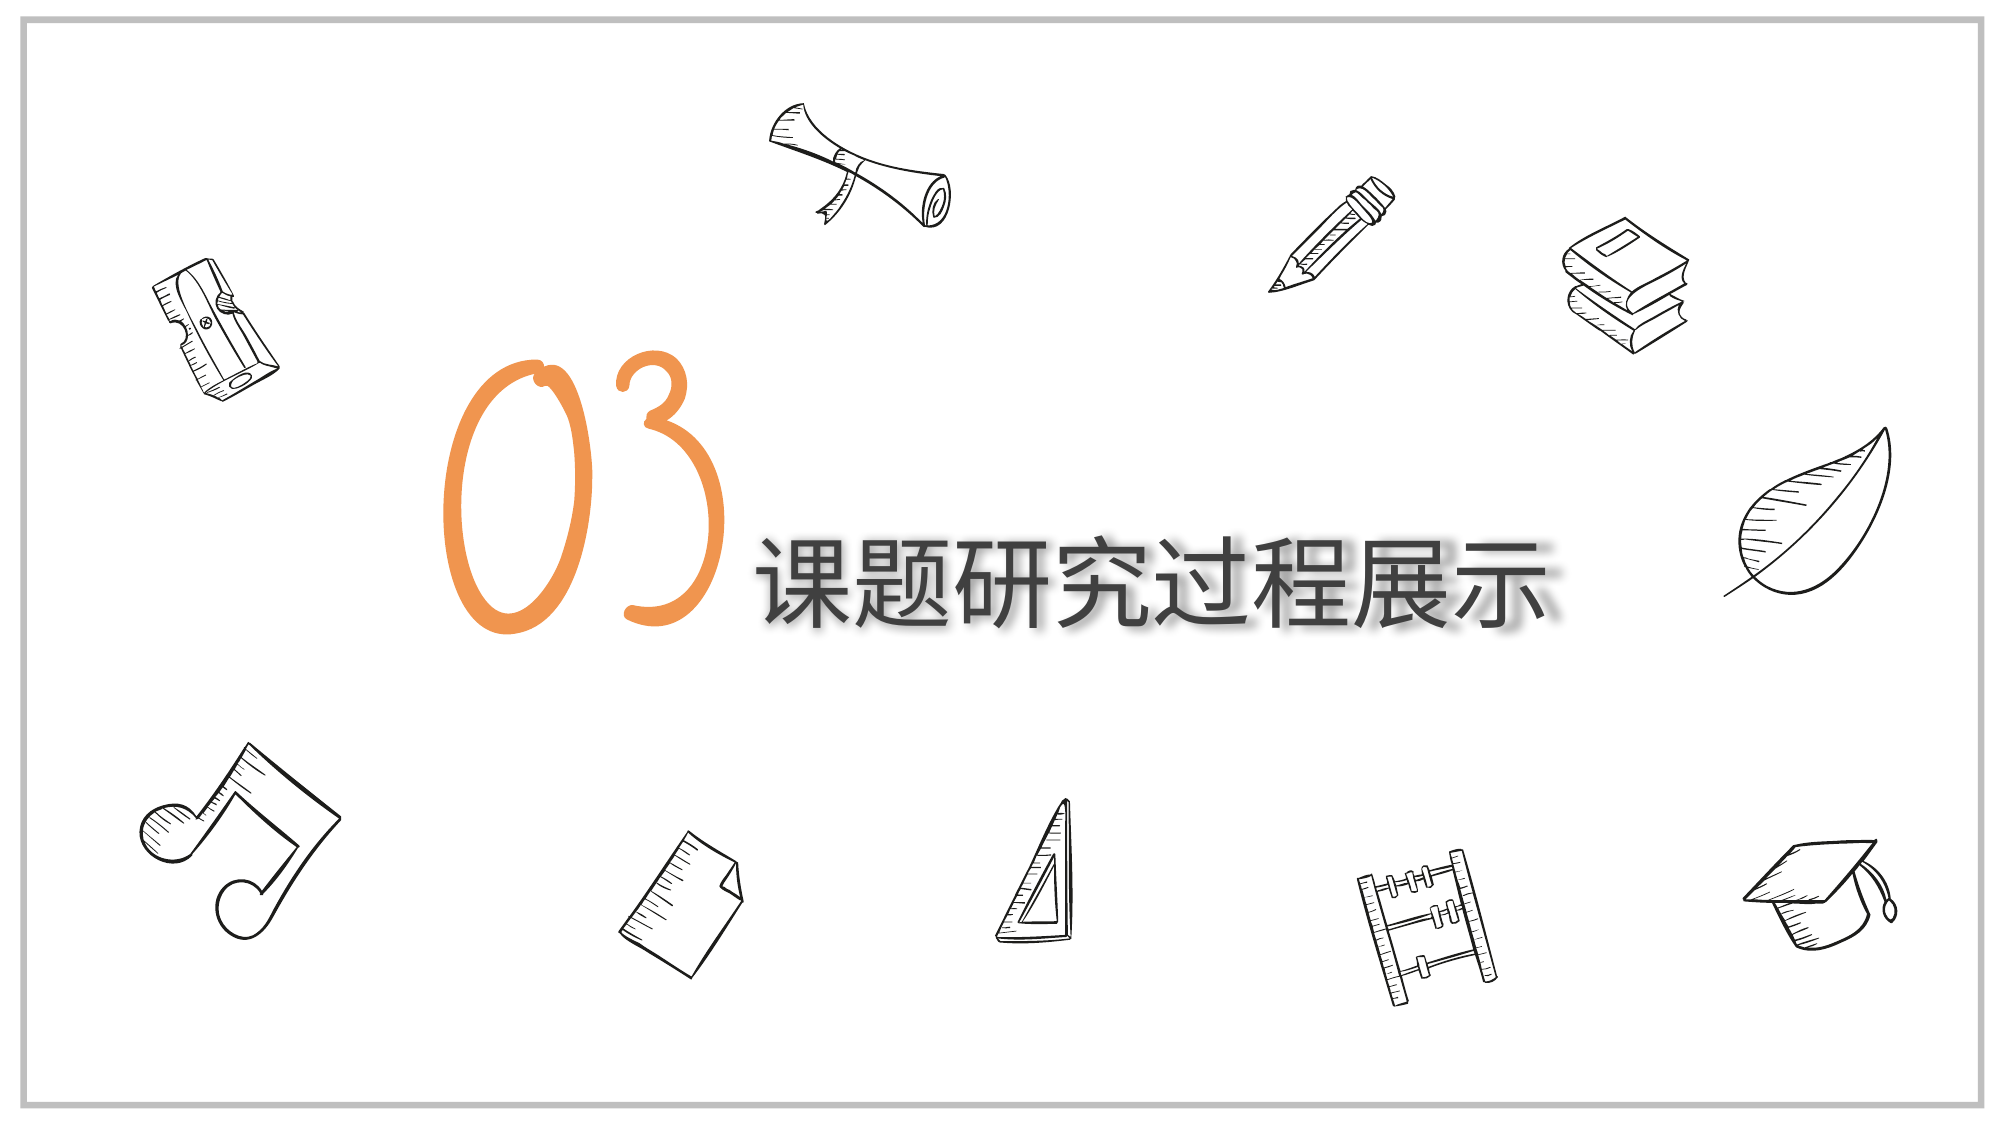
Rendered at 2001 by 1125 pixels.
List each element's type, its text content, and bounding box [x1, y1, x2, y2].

text_box [769, 103, 951, 228]
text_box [151, 257, 281, 402]
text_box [617, 829, 745, 980]
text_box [138, 741, 342, 948]
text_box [1267, 176, 1396, 293]
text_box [415, 339, 767, 668]
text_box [1559, 216, 1690, 356]
text_box [1723, 426, 1892, 597]
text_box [1742, 838, 1900, 955]
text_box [994, 797, 1075, 945]
text_box 课题研究过程展示 [767, 513, 1567, 648]
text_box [1356, 848, 1499, 1007]
text_box [19, 15, 1985, 1109]
